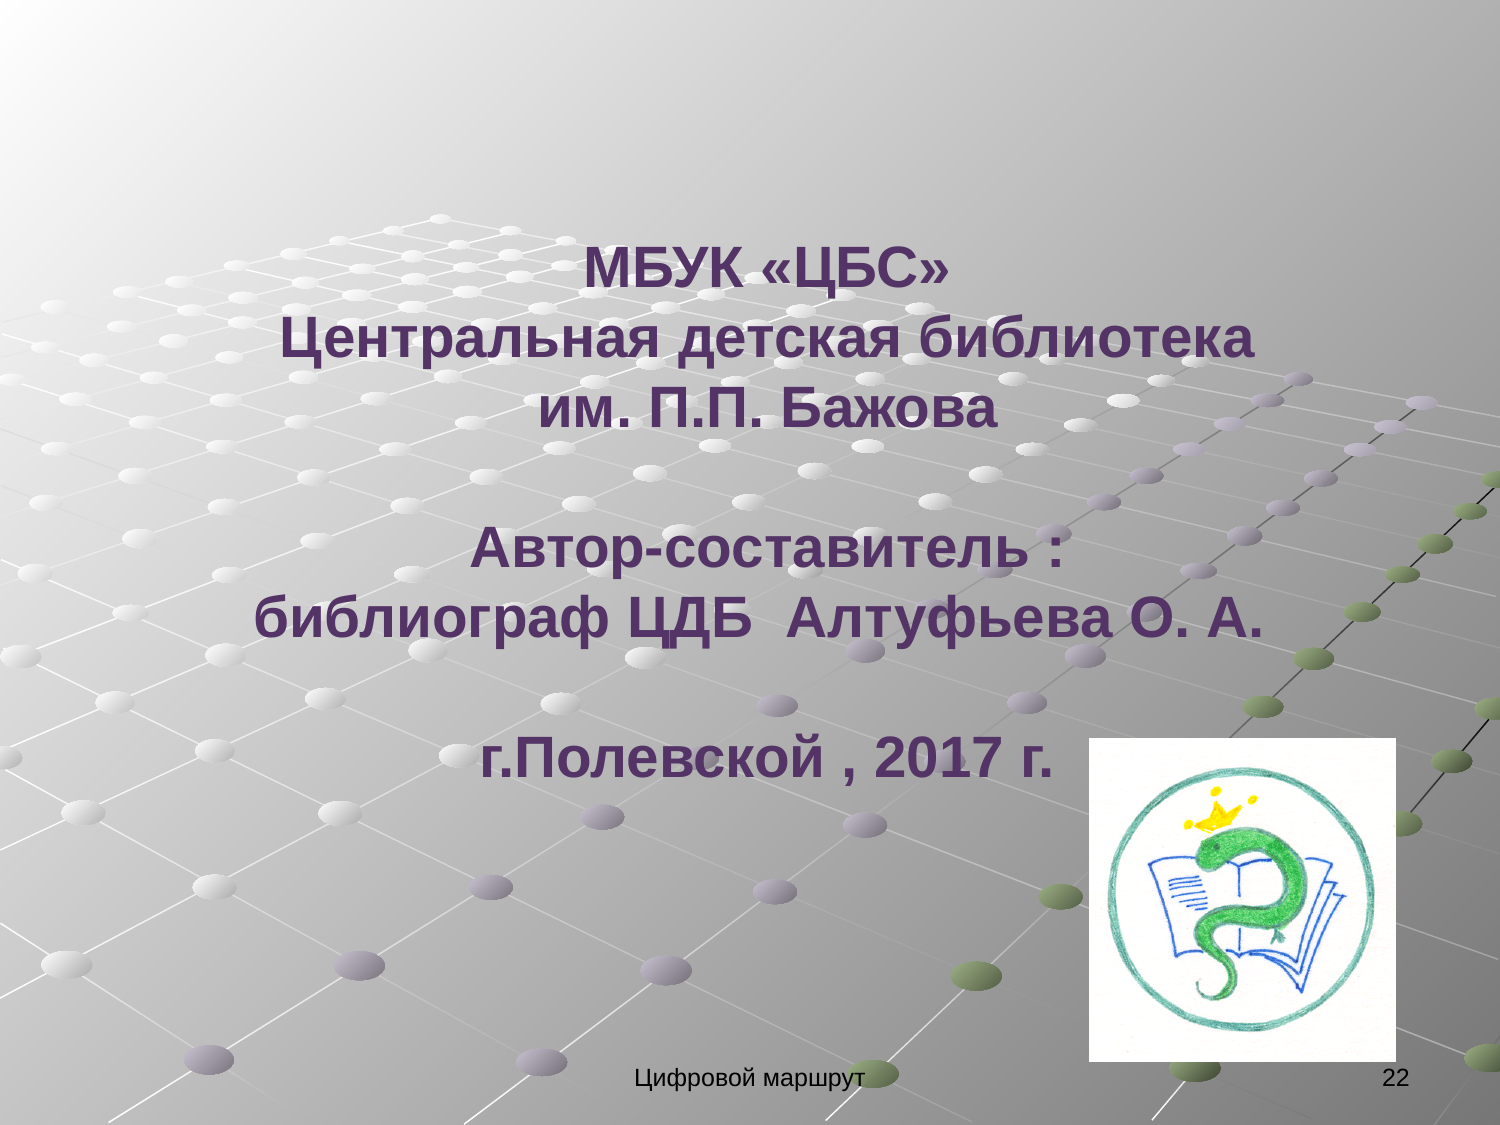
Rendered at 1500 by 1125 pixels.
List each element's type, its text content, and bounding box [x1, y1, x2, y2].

text_box МБУК «ЦБС» Центральная детская библиотека им. П.П. Бажова Автор-составитель : библиограф ЦДБ Алтуфьева О. А. г.Полевской , 2017 г. [128, 82, 1407, 867]
picture [1089, 737, 1397, 1062]
footer Цифровой маршрут [512, 1023, 988, 1100]
slide_number 22 [1074, 1023, 1426, 1100]
